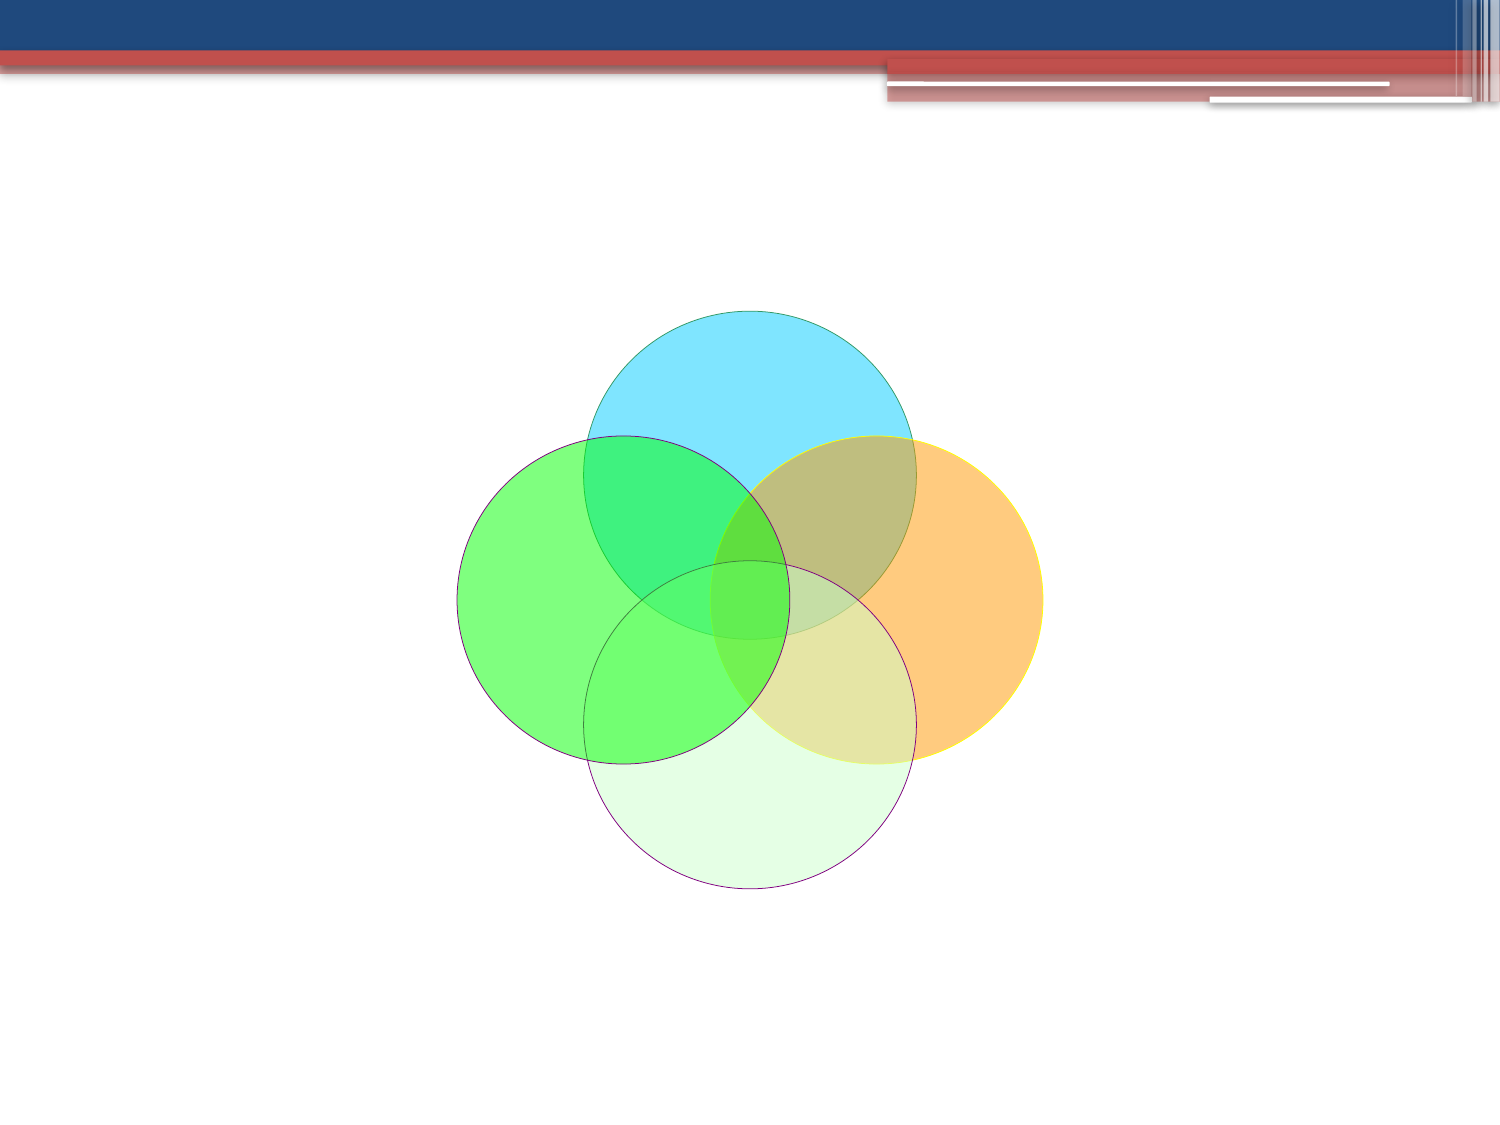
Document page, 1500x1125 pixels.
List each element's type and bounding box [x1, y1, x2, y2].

list [115, 162, 1385, 1038]
